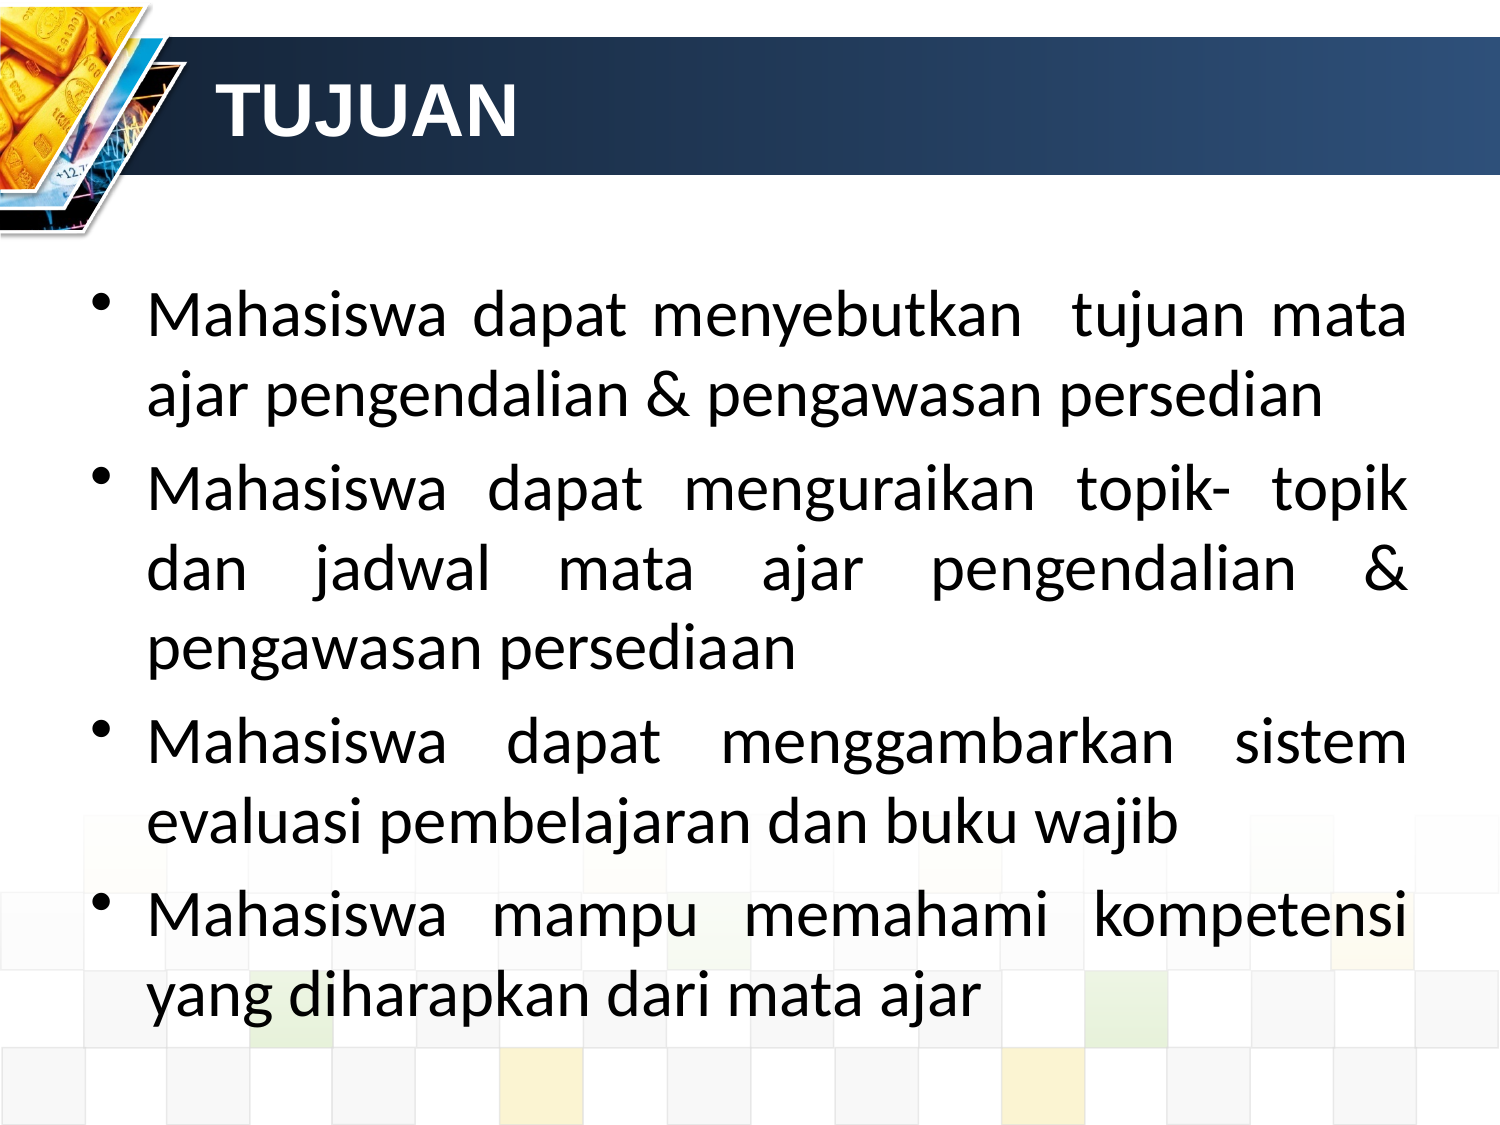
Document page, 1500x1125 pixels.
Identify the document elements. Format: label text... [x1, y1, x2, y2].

title TUJUAN [199, 37, 1413, 176]
picture [0, 0, 190, 243]
list Mahasiswa dapat menyebutkan tujuan mata ajar pengendalian & pengawasan persedian Mahasiswa dapat menguraikan topik- topik dan jadwal mata ajar pengendalian & pengawasan persediaan Mahasiswa dapat menggambarkan sistem evaluasi pembelajaran dan buku wajib Mahasiswa mampu memahami kompetensi yang diharapkan dari mata ajar [74, 262, 1426, 1038]
